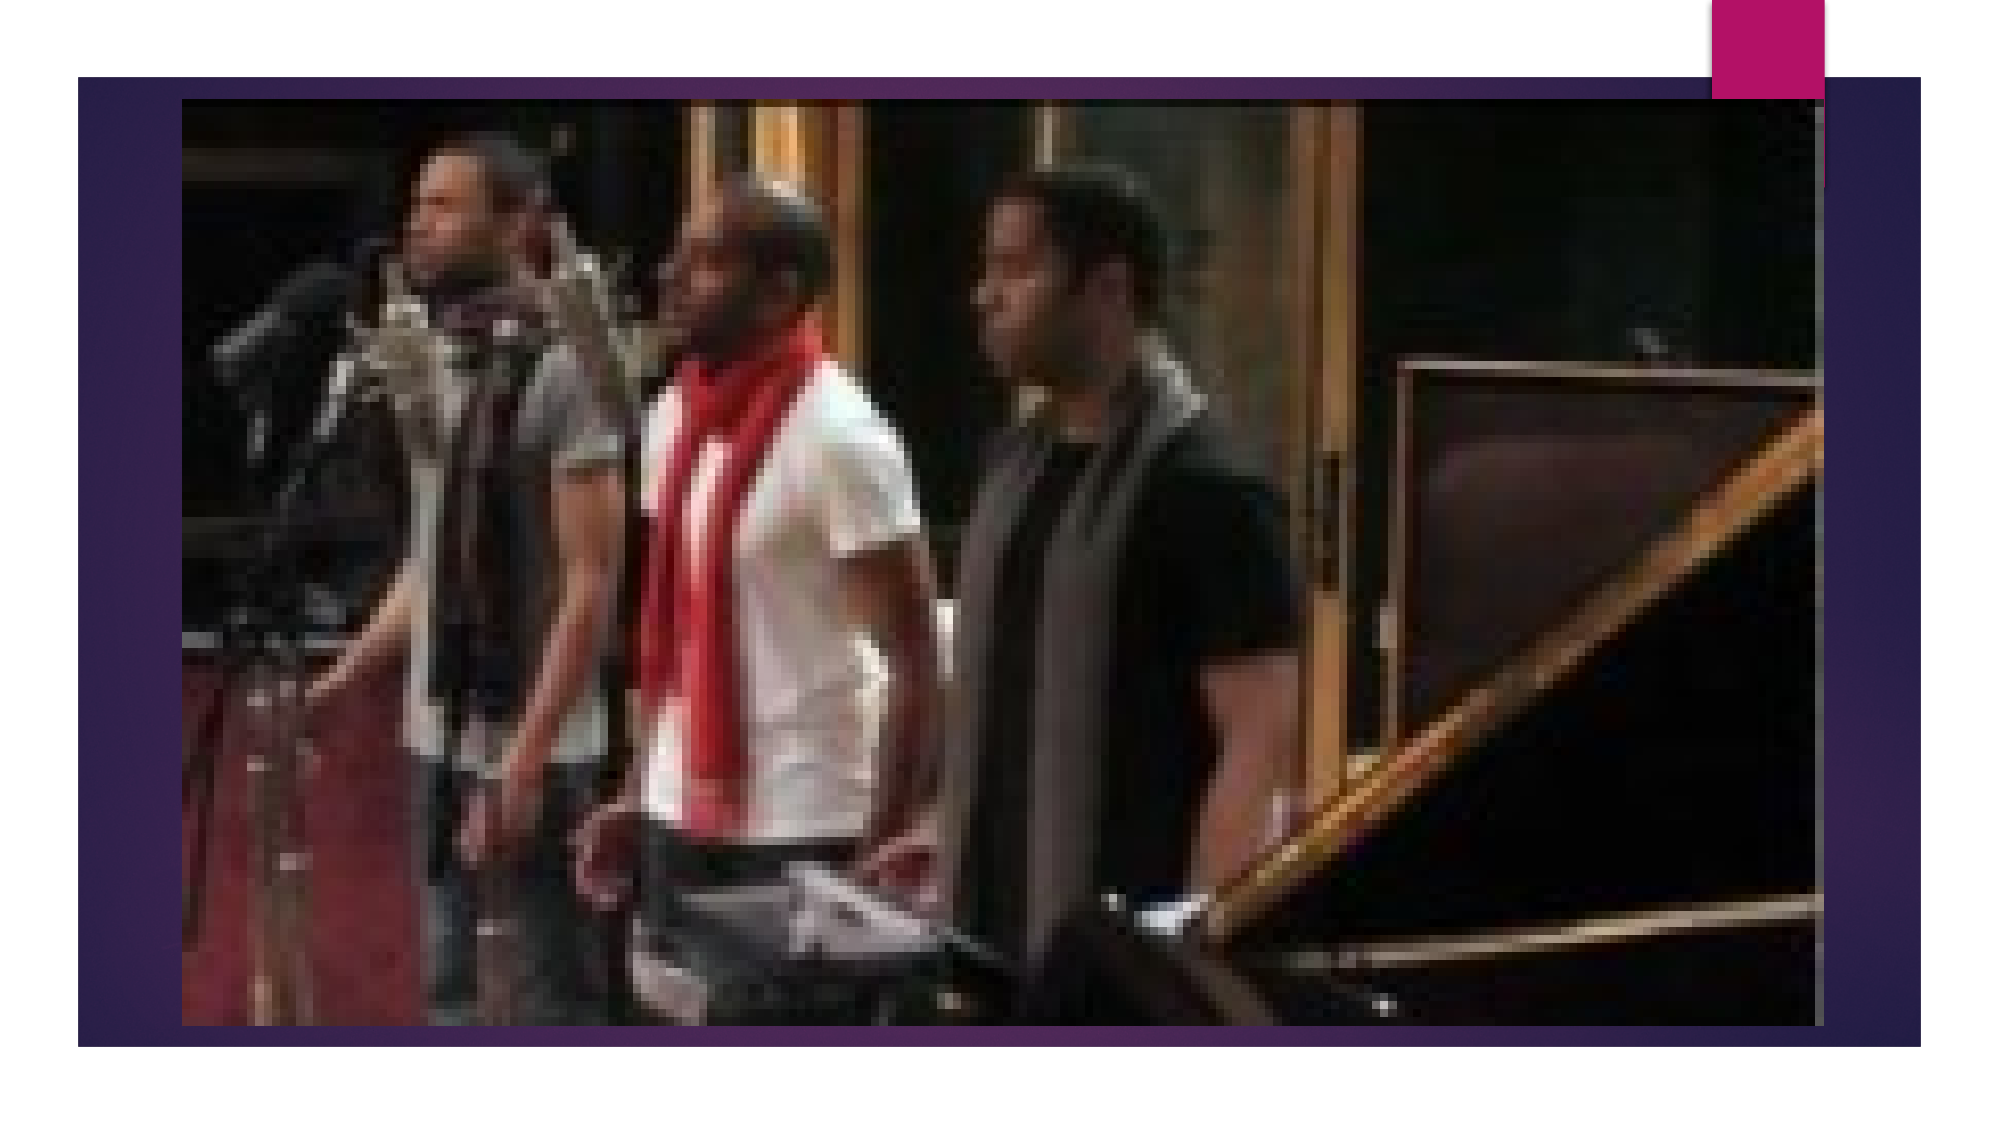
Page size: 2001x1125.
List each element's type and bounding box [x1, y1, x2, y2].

list [181, 98, 1825, 1027]
text_box [0, 0, 2000, 1125]
